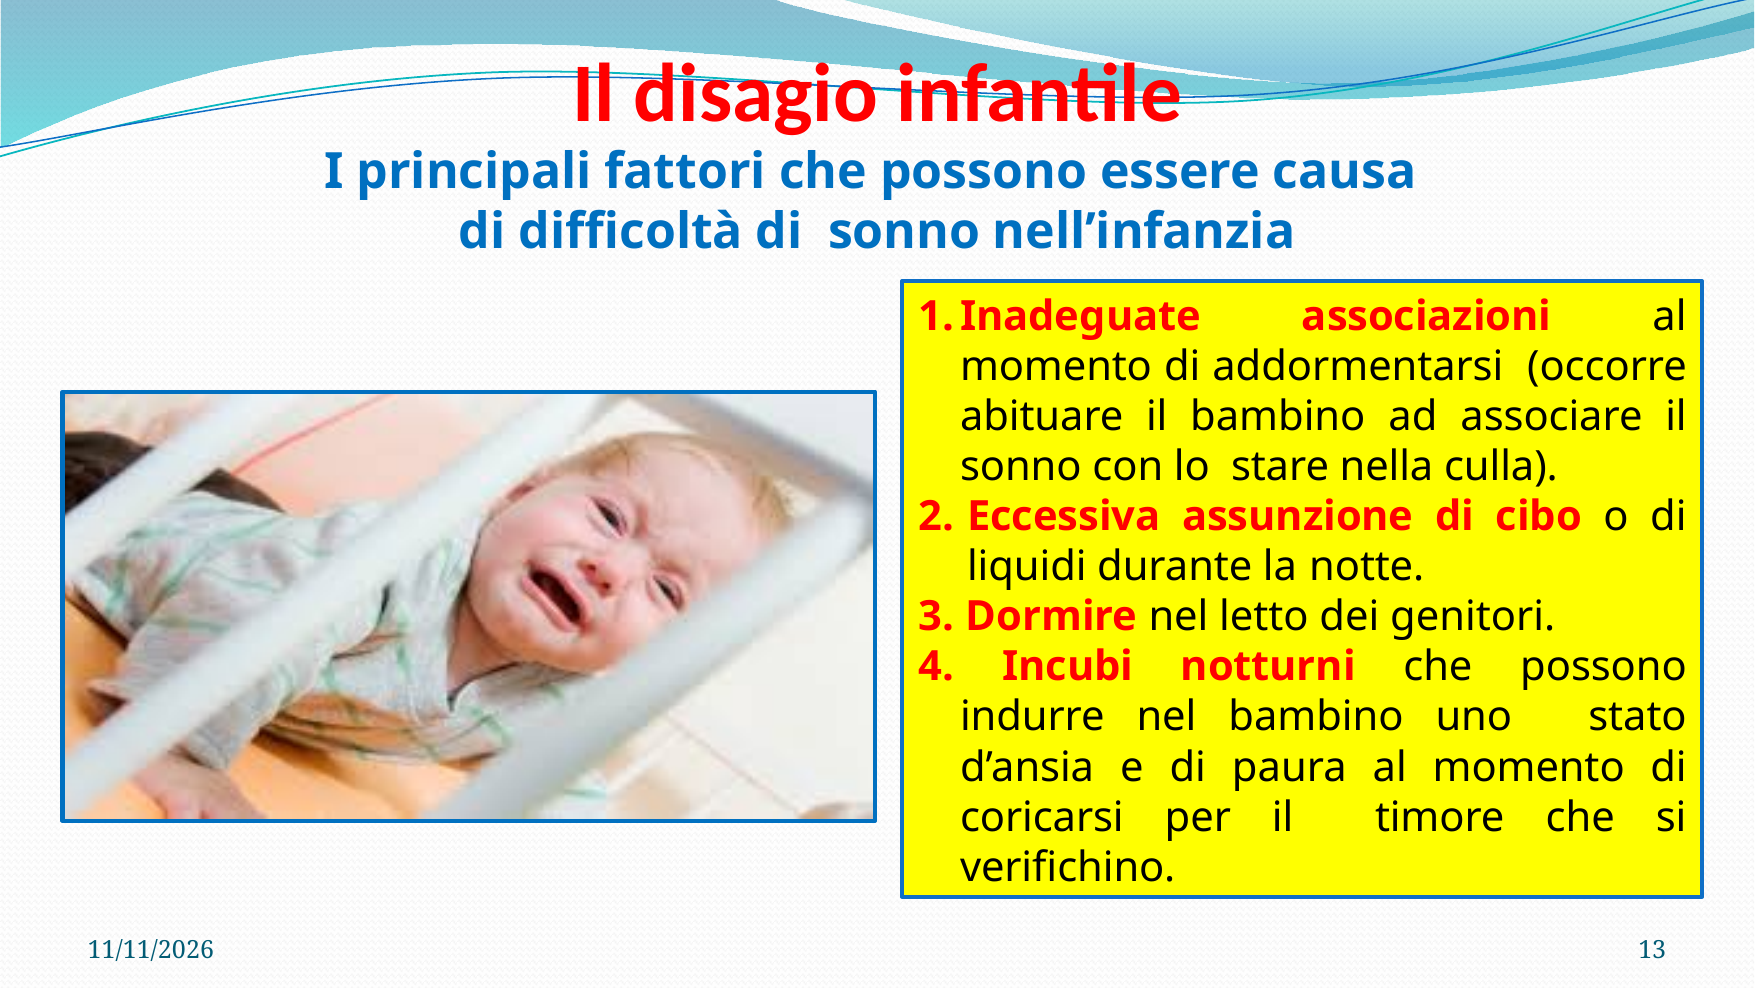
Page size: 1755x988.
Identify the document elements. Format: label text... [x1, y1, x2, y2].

text_box Inadeguate associazioni al momento di addormentarsi (occorre abituare il bambino ad associare il sonno con lo stare nella culla). Eccessiva assunzione di cibo o di liquidi durante la notte. 3. Dormire nel letto dei genitori. 4. Incubi notturni che possono indurre nel bambino uno stato d’ansia e di paura al momento di coricarsi per il timore che si verifichino. [902, 281, 1703, 897]
title Il disagio infantile [52, 0, 1703, 138]
picture [64, 393, 874, 820]
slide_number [87, 915, 497, 968]
slide_number 13 [1520, 915, 1667, 968]
text_box I principali fattori che possono essere causa di difficoltà di sonno nell’infanzia [52, 131, 1702, 266]
